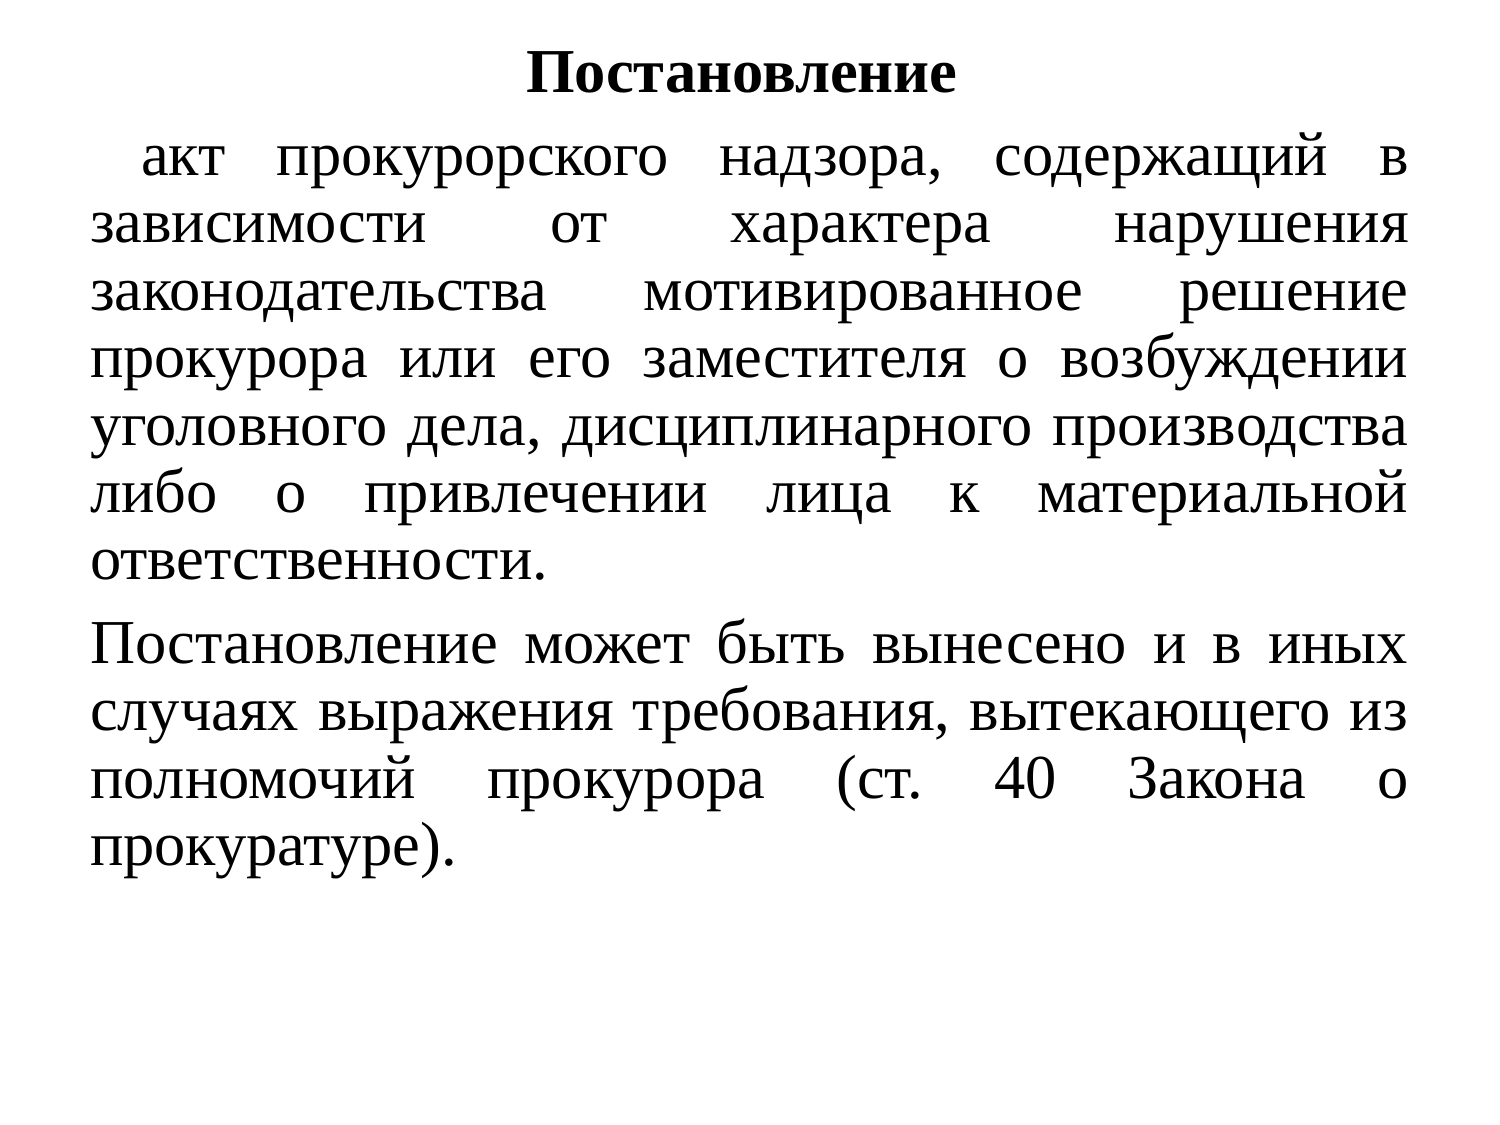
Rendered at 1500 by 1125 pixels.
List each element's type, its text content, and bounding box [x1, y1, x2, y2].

list Постановление акт прокурорского надзора, содержащий в зависимости от характера нарушения законодательства мотивированное решение прокурора или его заместителя о возбуждении уголовного дела, дисциплинарного производства либо о привлечении лица к материальной ответственности. Постановление может быть вынесено и в иных случаях выражения требования, вытекающего из полномочий прокурора (ст. 40 Закона о прокуратуре). [75, 30, 1425, 1005]
